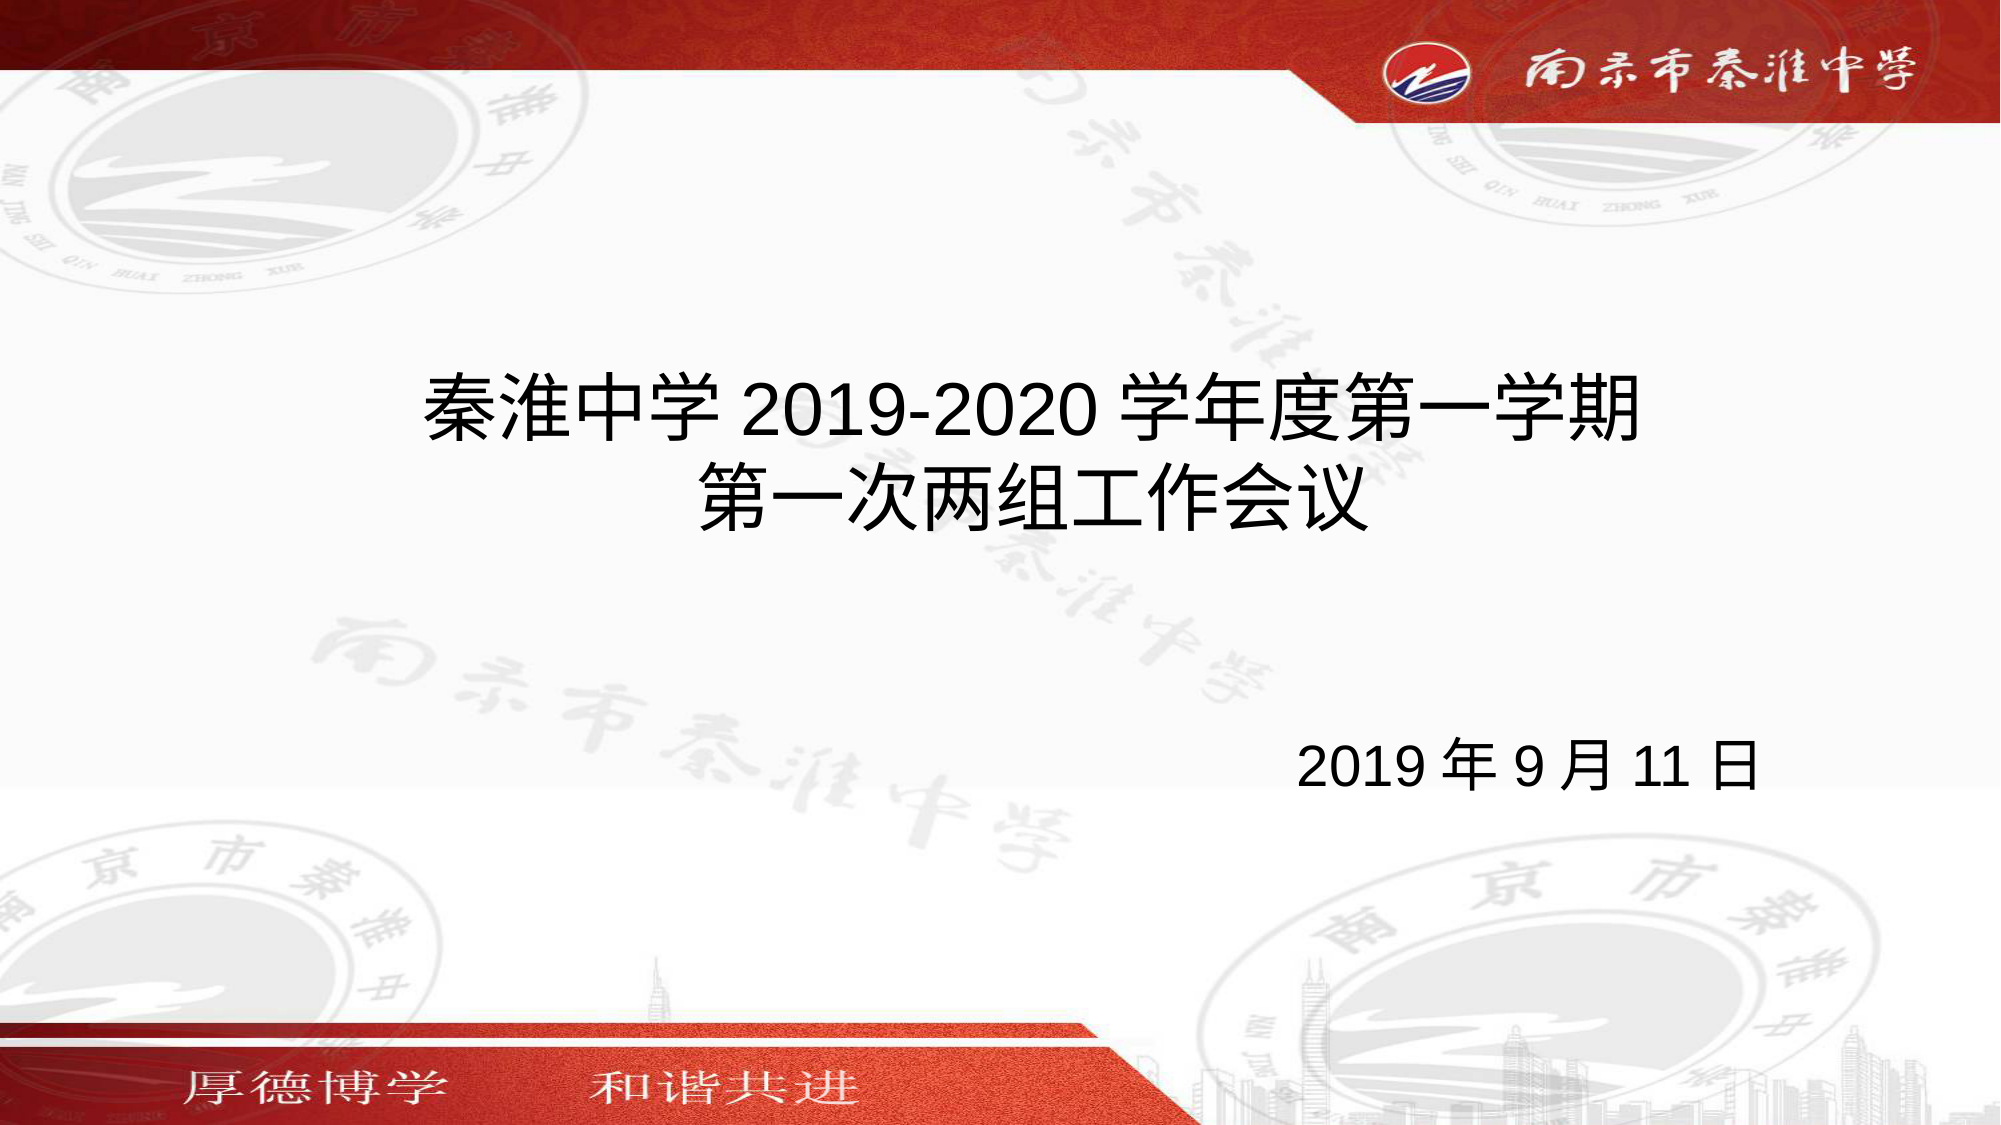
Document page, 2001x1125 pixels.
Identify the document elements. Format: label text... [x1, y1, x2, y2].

picture [0, 0, 2001, 1125]
text_box 2019年9月11日 [1250, 720, 1811, 806]
text_box 秦淮中学2019-2020学年度第一学期 第一次两组工作会议 [255, 352, 1811, 548]
